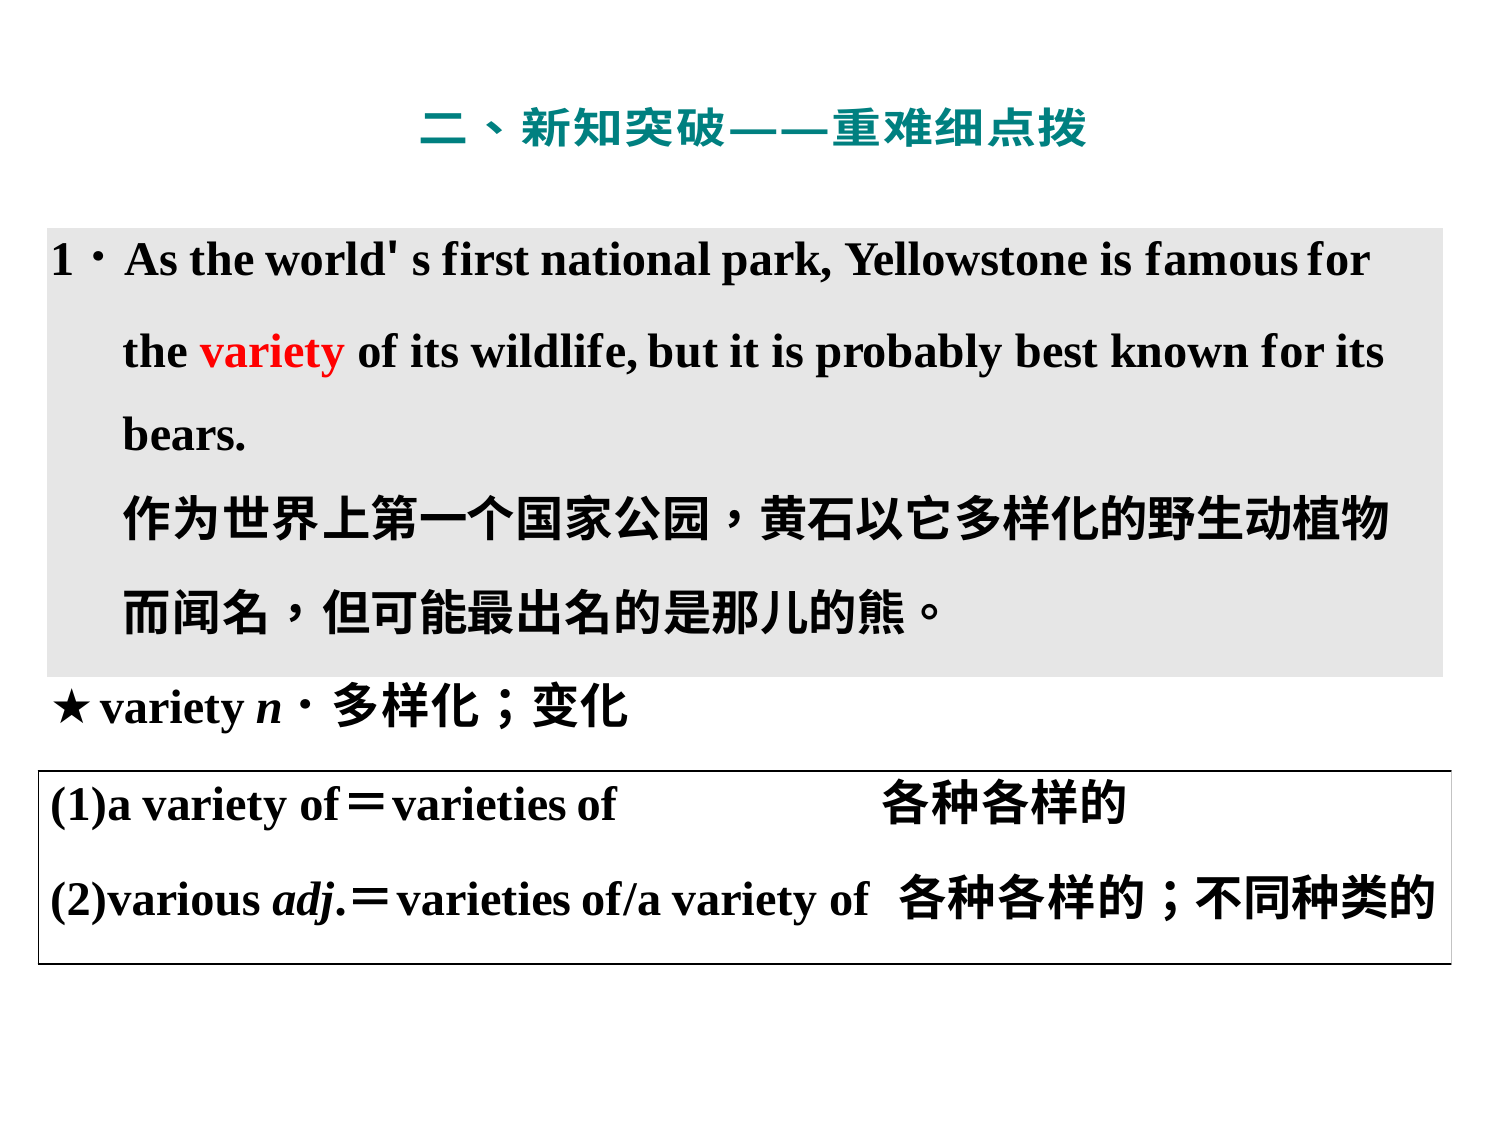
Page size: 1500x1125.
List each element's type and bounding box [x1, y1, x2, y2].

text_box [37, 228, 1453, 1071]
text_box [10, 91, 1400, 201]
